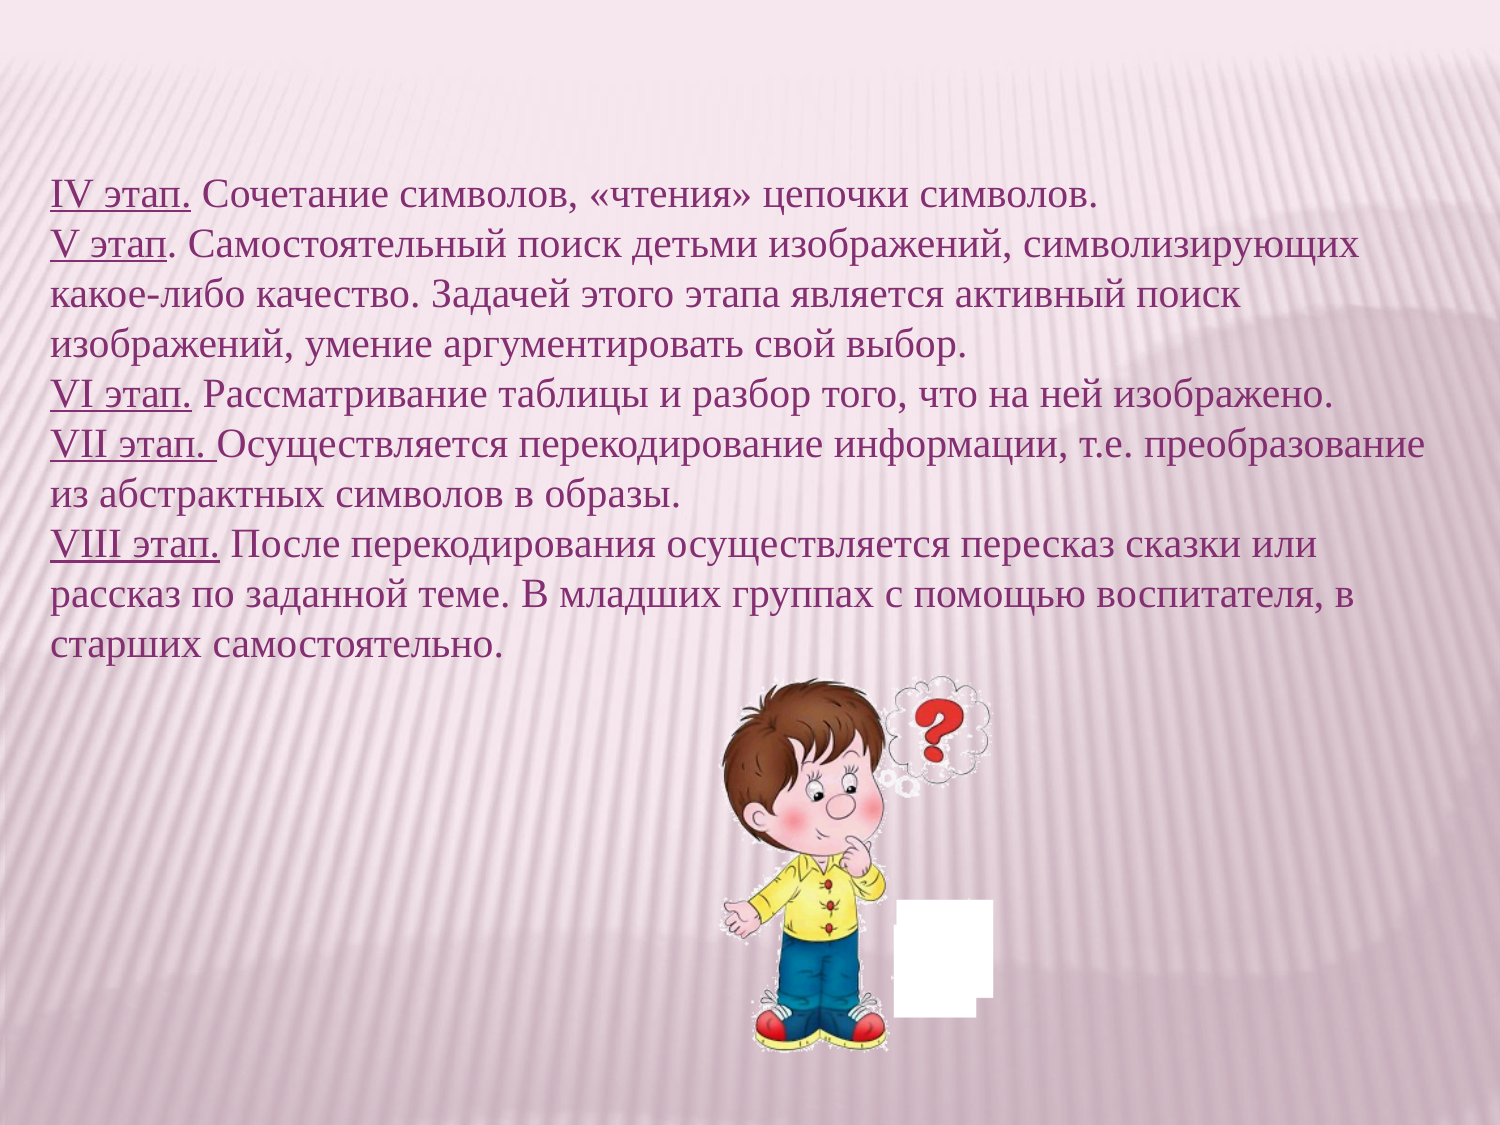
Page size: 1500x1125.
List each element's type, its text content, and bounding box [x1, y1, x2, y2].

picture [702, 667, 996, 1057]
text_box IV этап. Сочетание символов, «чтения» цепочки символов. V этап. Самостоятельный поиск детьми изображений, символизирующих какое-либо качество. Задачей этого этапа является активный поиск изображений, умение аргументировать свой выбор. VI этап. Рассматривание таблицы и разбор того, что на ней изображено. VII этап. Осуществляется перекодирование информации, т.е. преобразование из абстрактных символов в образы. VIII этап. После перекодирования осуществляется пересказ сказки или рассказ по заданной теме. В младших группах с помощью воспитателя, в старших самостоятельно. [35, 58, 1442, 724]
